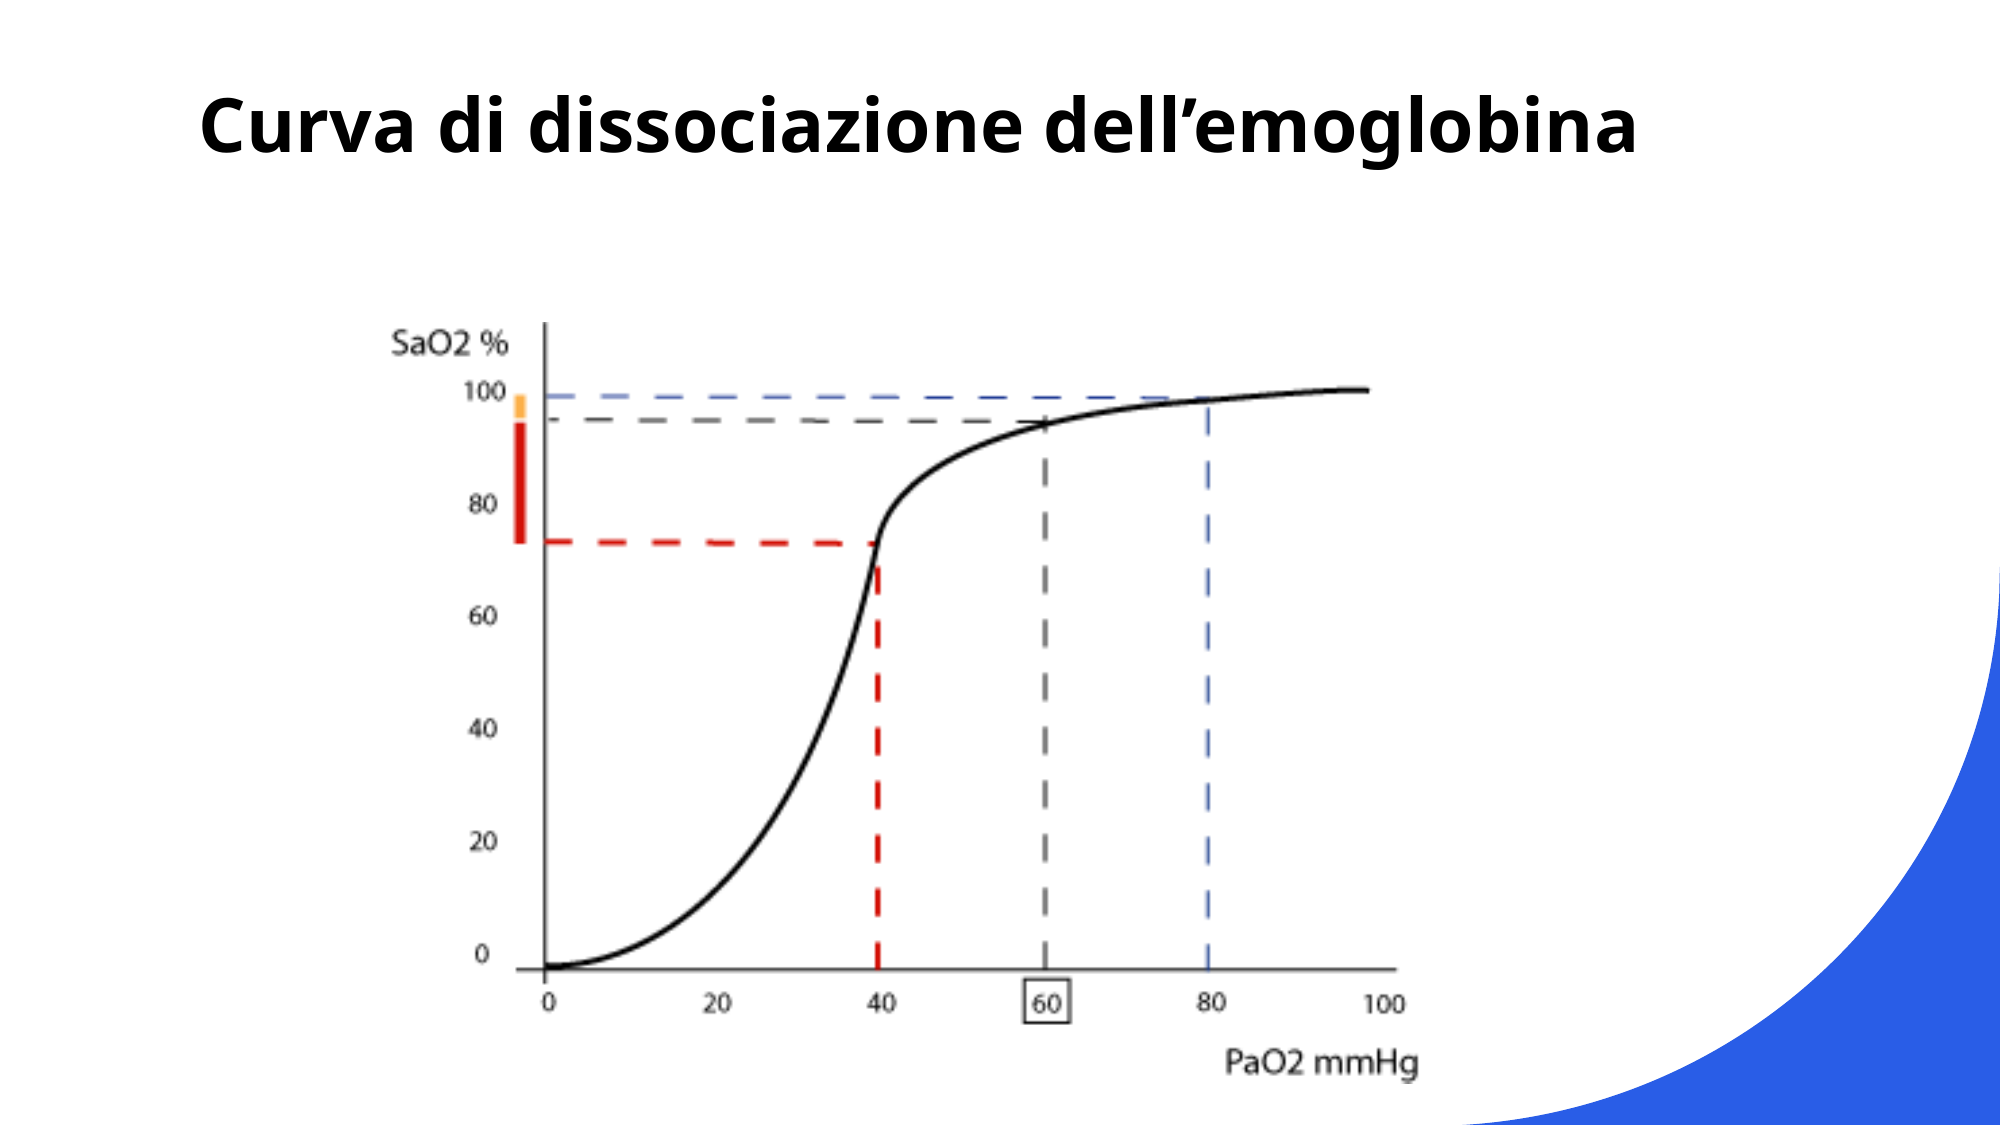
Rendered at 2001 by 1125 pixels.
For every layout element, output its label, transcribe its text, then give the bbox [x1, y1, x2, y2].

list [390, 322, 1424, 1084]
title Curva di dissociazione dell’emoglobina [183, 69, 1817, 175]
